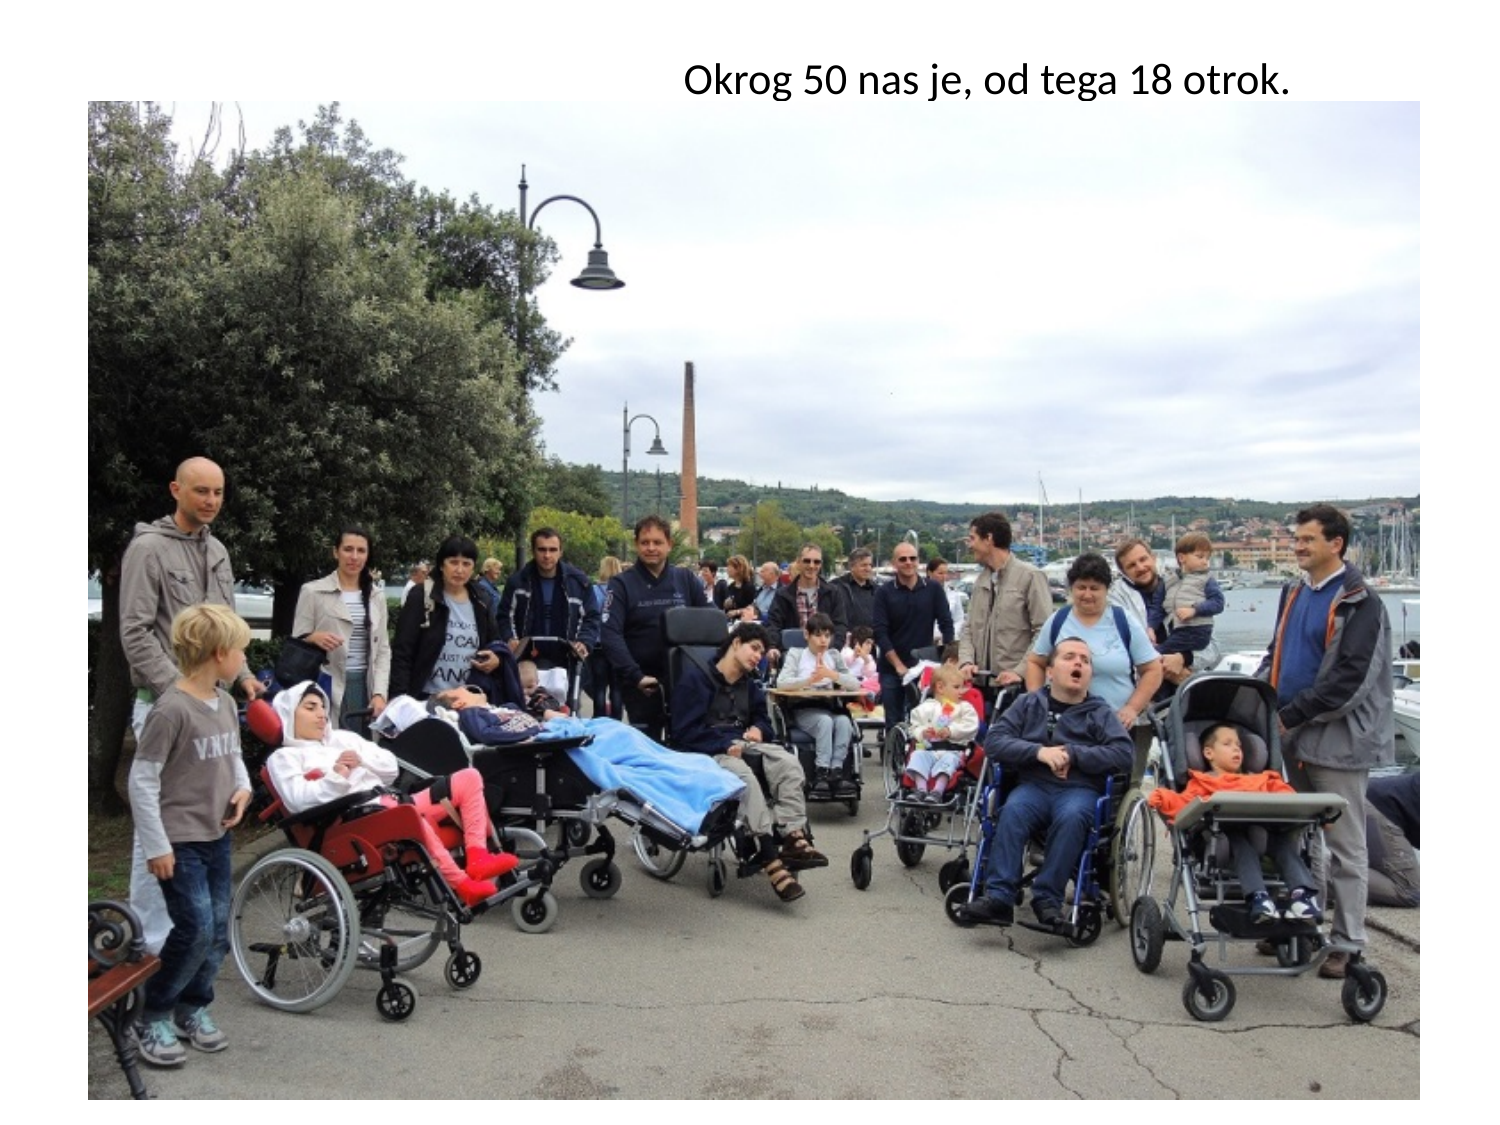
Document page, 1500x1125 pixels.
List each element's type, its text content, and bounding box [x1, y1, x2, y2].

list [88, 101, 1420, 1101]
title Okrog 50 nas je, od tega 18 otrok. [537, 42, 1439, 112]
